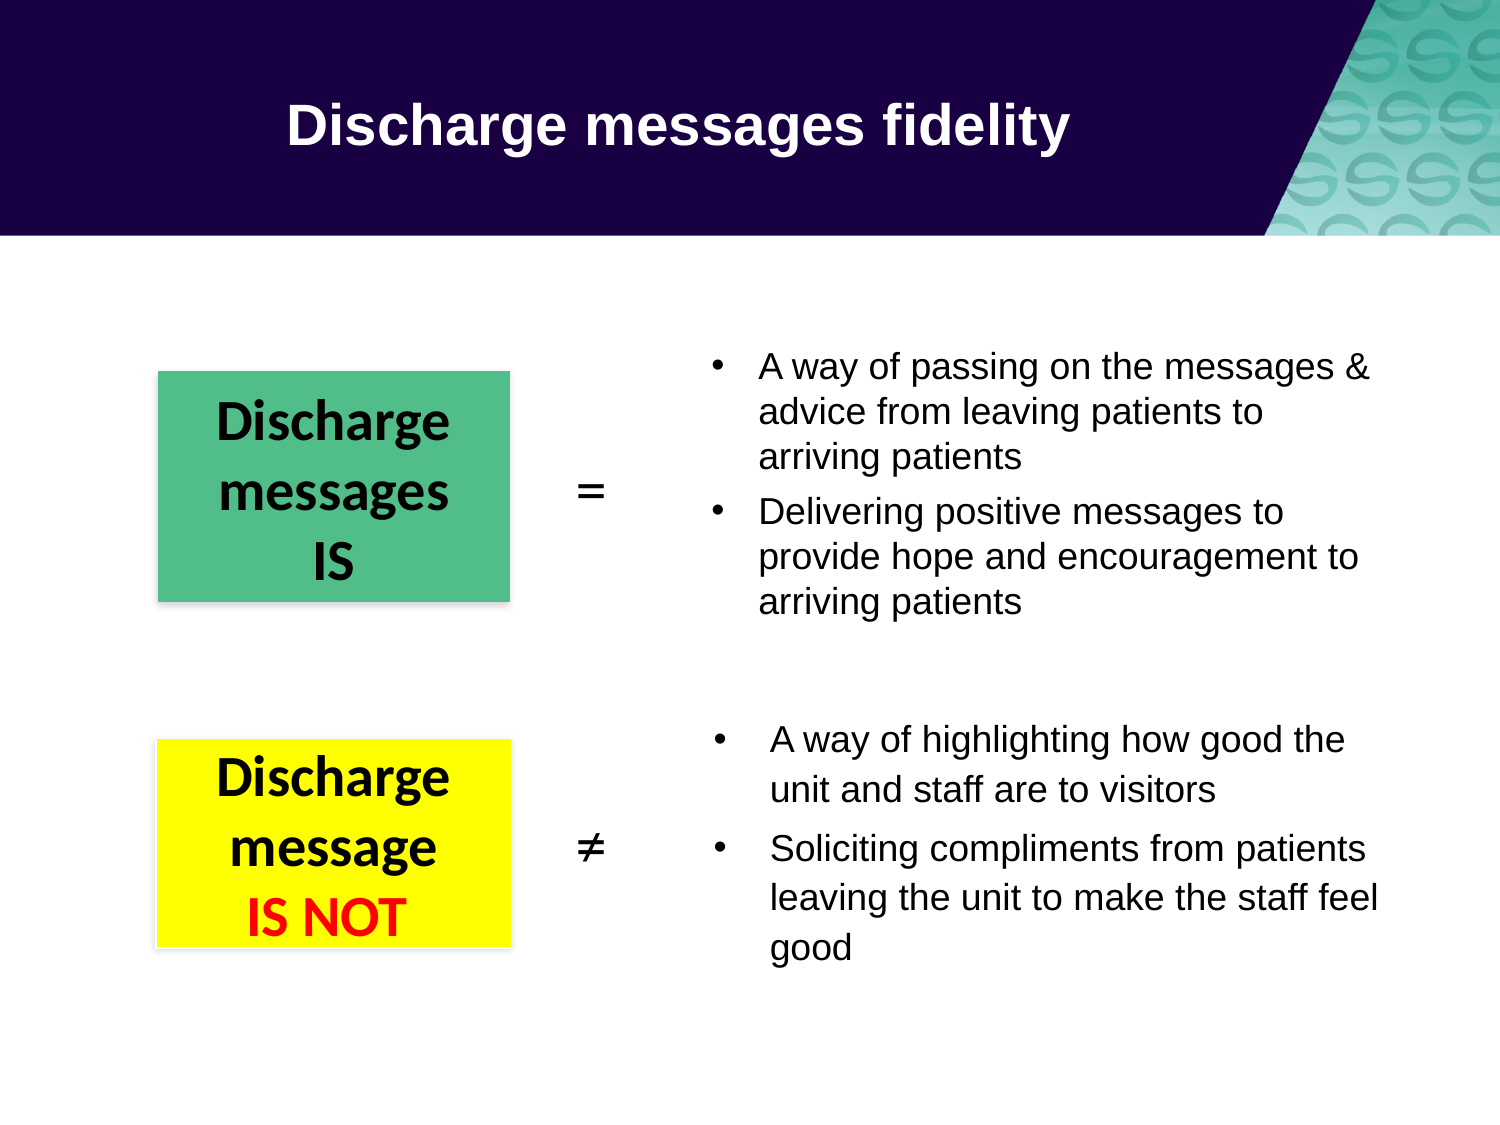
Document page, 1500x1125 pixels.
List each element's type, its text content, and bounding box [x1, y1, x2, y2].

text_box Discharge message IS NOT [155, 738, 512, 948]
list A way of highlighting how good the unit and staff are to visitors Soliciting compliments from patients leaving the unit to make the staff feel good [678, 710, 1408, 997]
text_box Discharge messages IS [158, 371, 510, 602]
text_box ≠ [560, 797, 650, 888]
picture [0, 0, 1500, 1125]
text_box = [560, 441, 650, 532]
text_box A way of passing on the messages & advice from leaving patients to arriving patients Delivering positive messages to provide hope and encouragement to arriving patients [696, 334, 1408, 629]
title Discharge messages fidelity [88, 75, 1270, 183]
